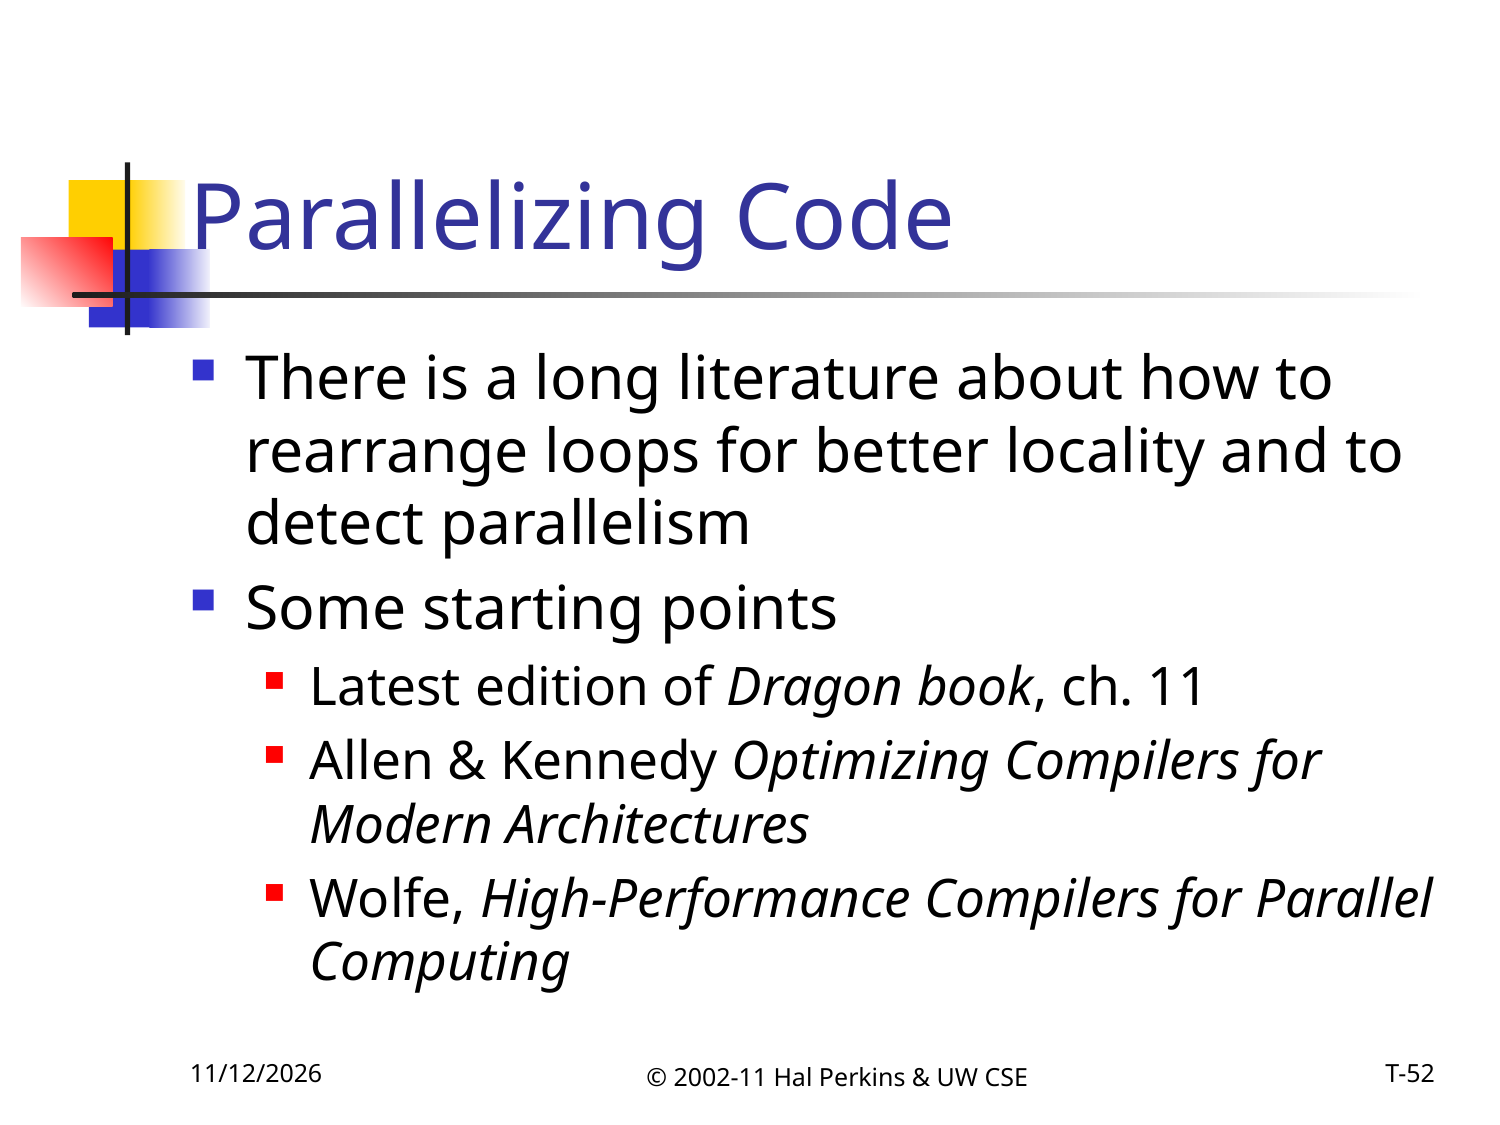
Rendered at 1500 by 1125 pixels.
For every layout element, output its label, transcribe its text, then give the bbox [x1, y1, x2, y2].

slide_number T-52 [1137, 1023, 1451, 1100]
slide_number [174, 1023, 488, 1100]
title Parallelizing Code [174, 35, 1454, 275]
list There is a long literature about how to rearrange loops for better locality and to detect parallelism Some starting points Latest edition of Dragon book, ch. 11 Allen & Kennedy Optimizing Compilers for Modern Architectures Wolfe, High-Performance Compilers for Parallel Computing [174, 331, 1450, 1006]
footer © 2002-11 Hal Perkins & UW CSE [599, 1023, 1076, 1100]
